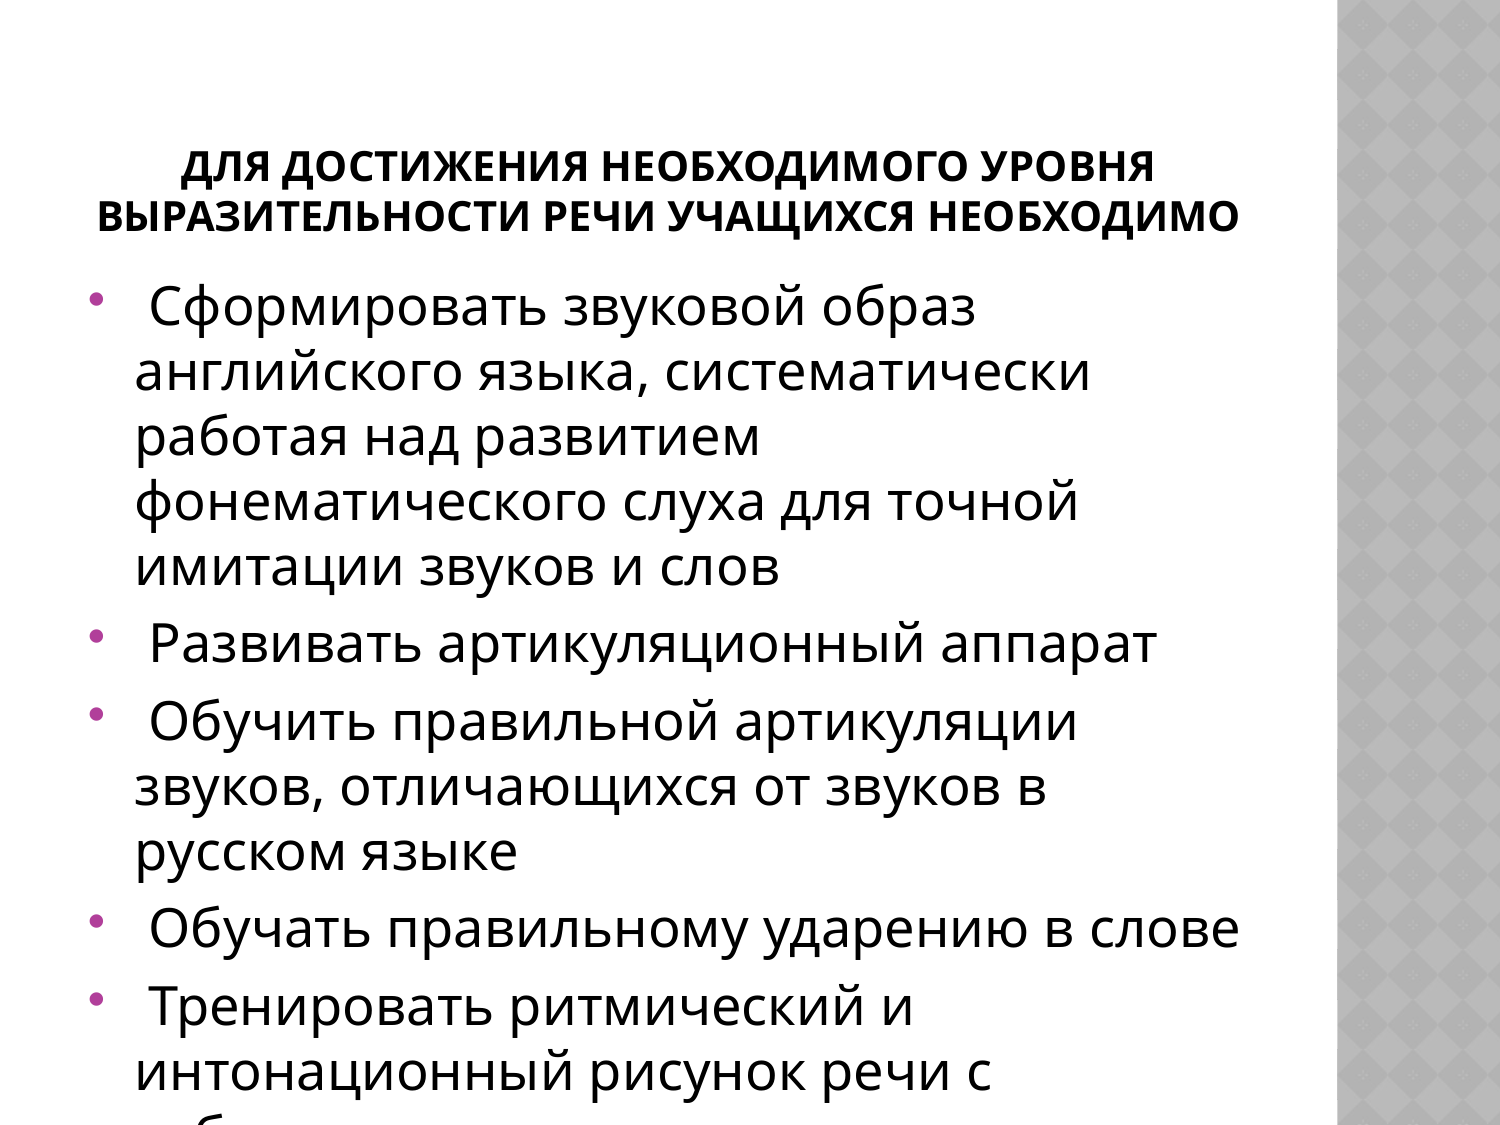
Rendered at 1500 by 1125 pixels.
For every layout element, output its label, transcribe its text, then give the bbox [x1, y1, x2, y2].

title Для достижения необходимого уровня выразительности речи учащихся необходимо [75, 52, 1263, 240]
list Сформировать звуковой образ английского языка, систематически работая над развитием фонематического слуха для точной имитации звуков и слов Развивать артикуляционный аппарат Обучить правильной артикуляции звуков, отличающихся от звуков в русском языке Обучать правильному ударению в слове Тренировать ритмический и интонационный рисунок речи с соблюдением логического ударения [75, 264, 1263, 1059]
